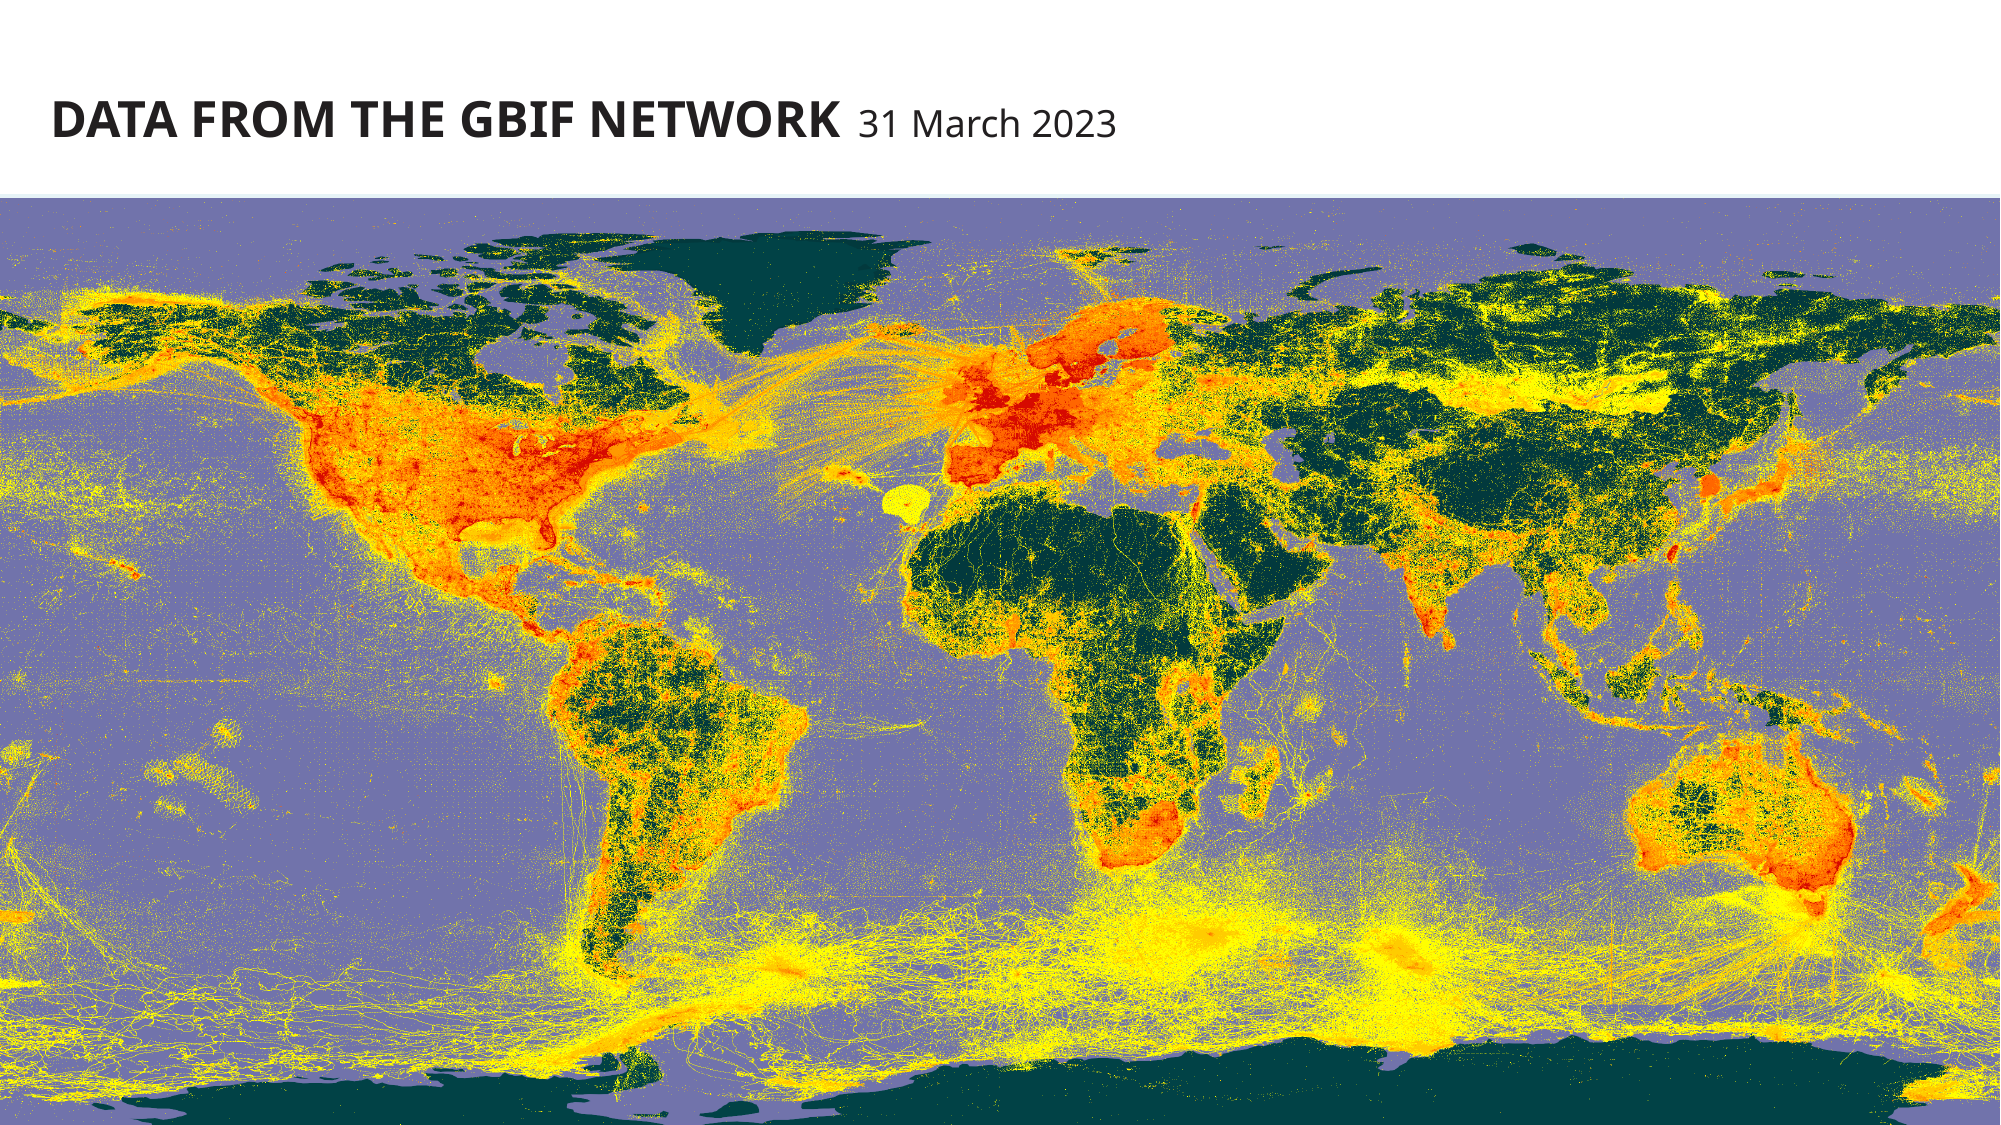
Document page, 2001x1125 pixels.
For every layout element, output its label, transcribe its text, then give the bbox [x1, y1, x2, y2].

picture [0, 197, 2000, 1125]
title Data From the GBIF Network 31 March 2023 [38, 75, 1959, 167]
